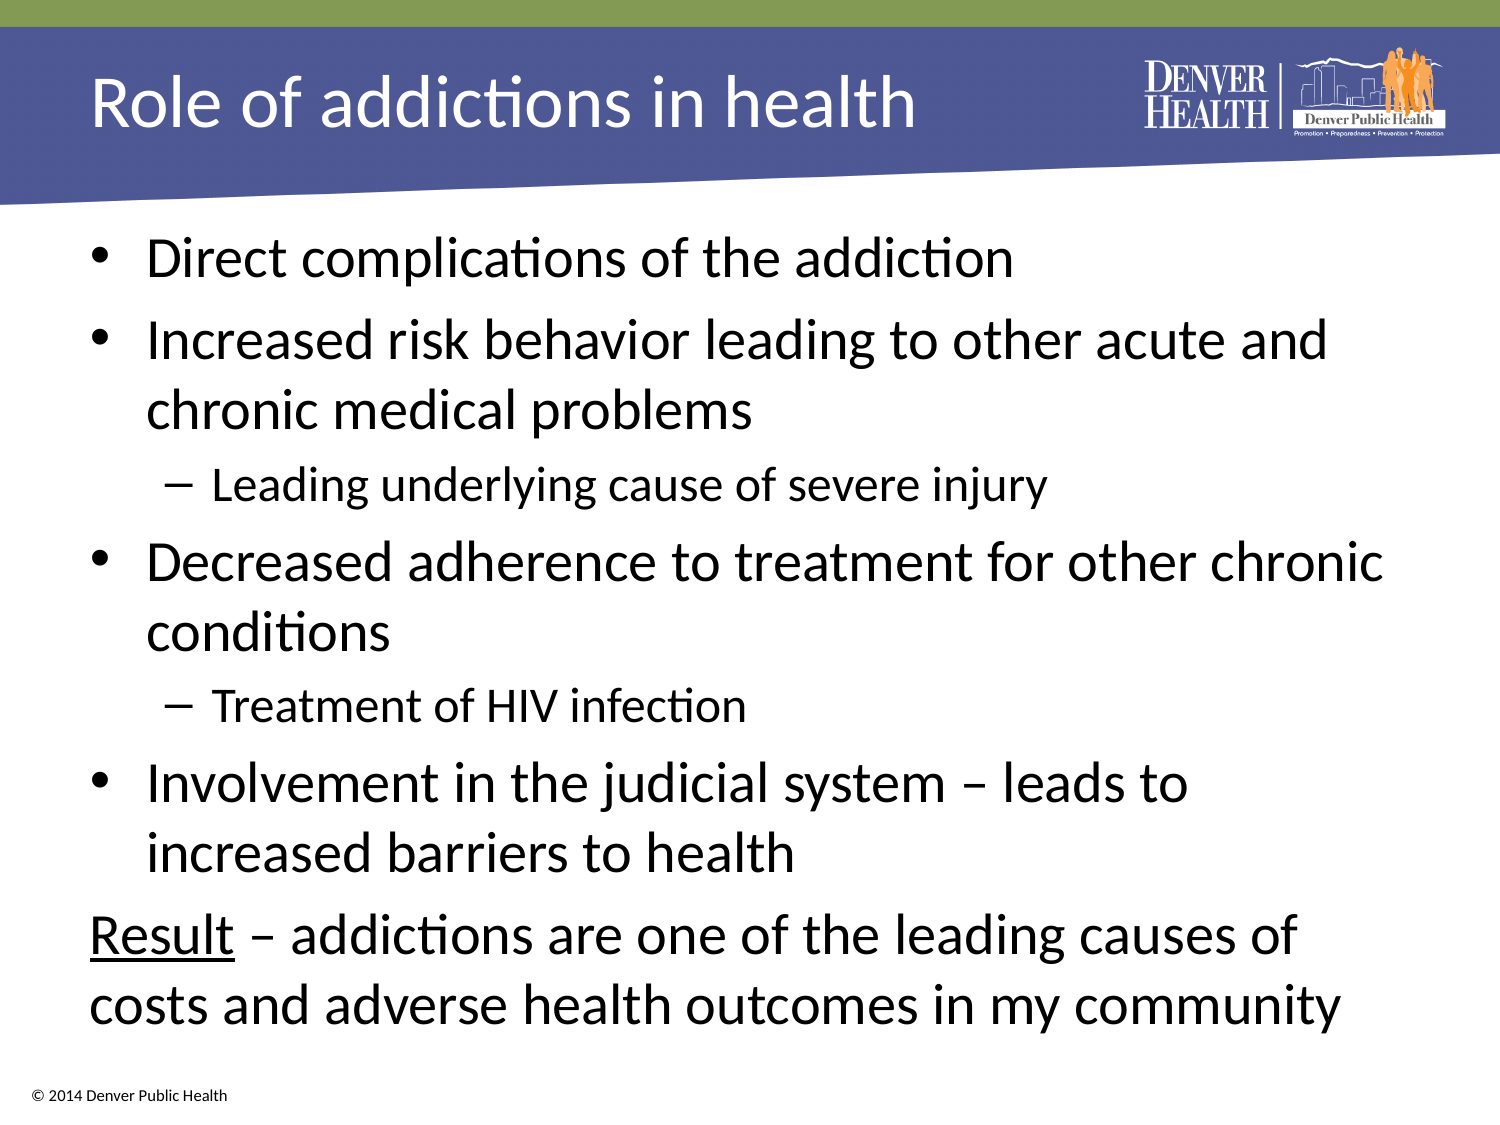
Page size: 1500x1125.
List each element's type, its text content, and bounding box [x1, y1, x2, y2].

picture [0, 0, 1500, 205]
title Role of addictions in health [75, 45, 1425, 212]
list Direct complications of the addiction Increased risk behavior leading to other acute and chronic medical problems Leading underlying cause of severe injury Decreased adherence to treatment for other chronic conditions Treatment of HIV infection Involvement in the judicial system – leads to increased barriers to health Result – addictions are one of the leading causes of costs and adverse health outcomes in my community [75, 212, 1425, 955]
